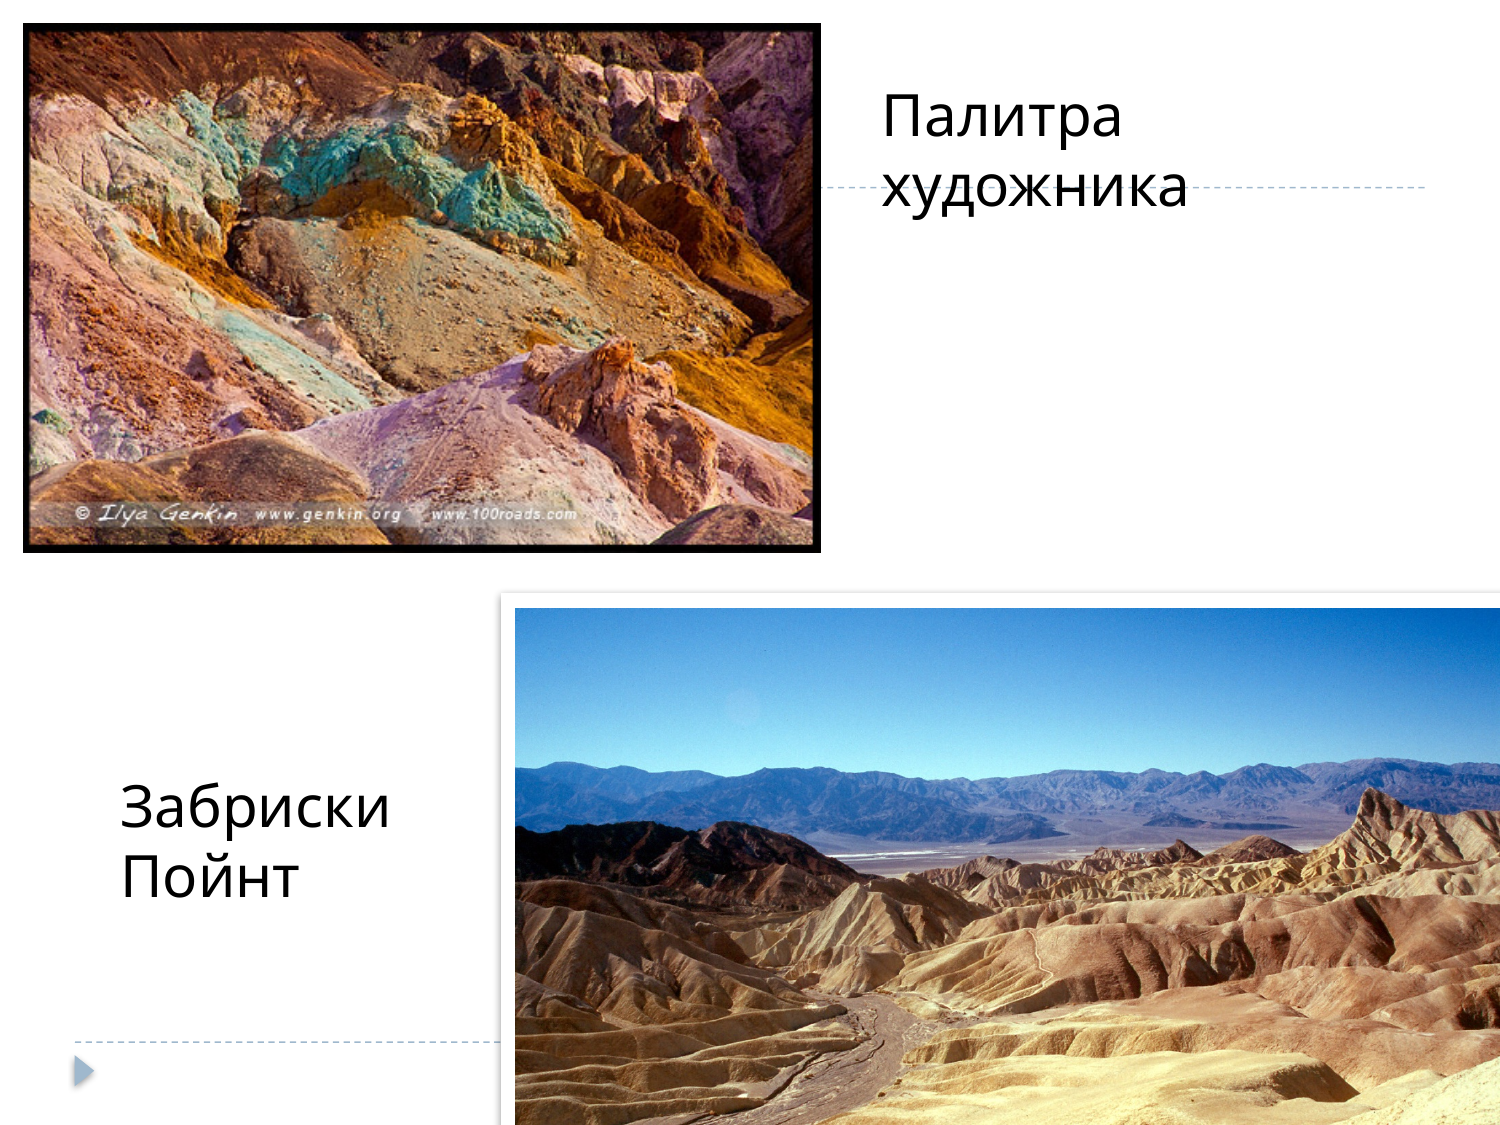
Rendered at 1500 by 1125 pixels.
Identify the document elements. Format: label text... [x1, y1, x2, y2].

text_box Палитра художника [867, 70, 1418, 225]
text_box Забриски Пойнт [105, 761, 493, 917]
picture [514, 607, 1500, 1125]
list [23, 23, 821, 553]
